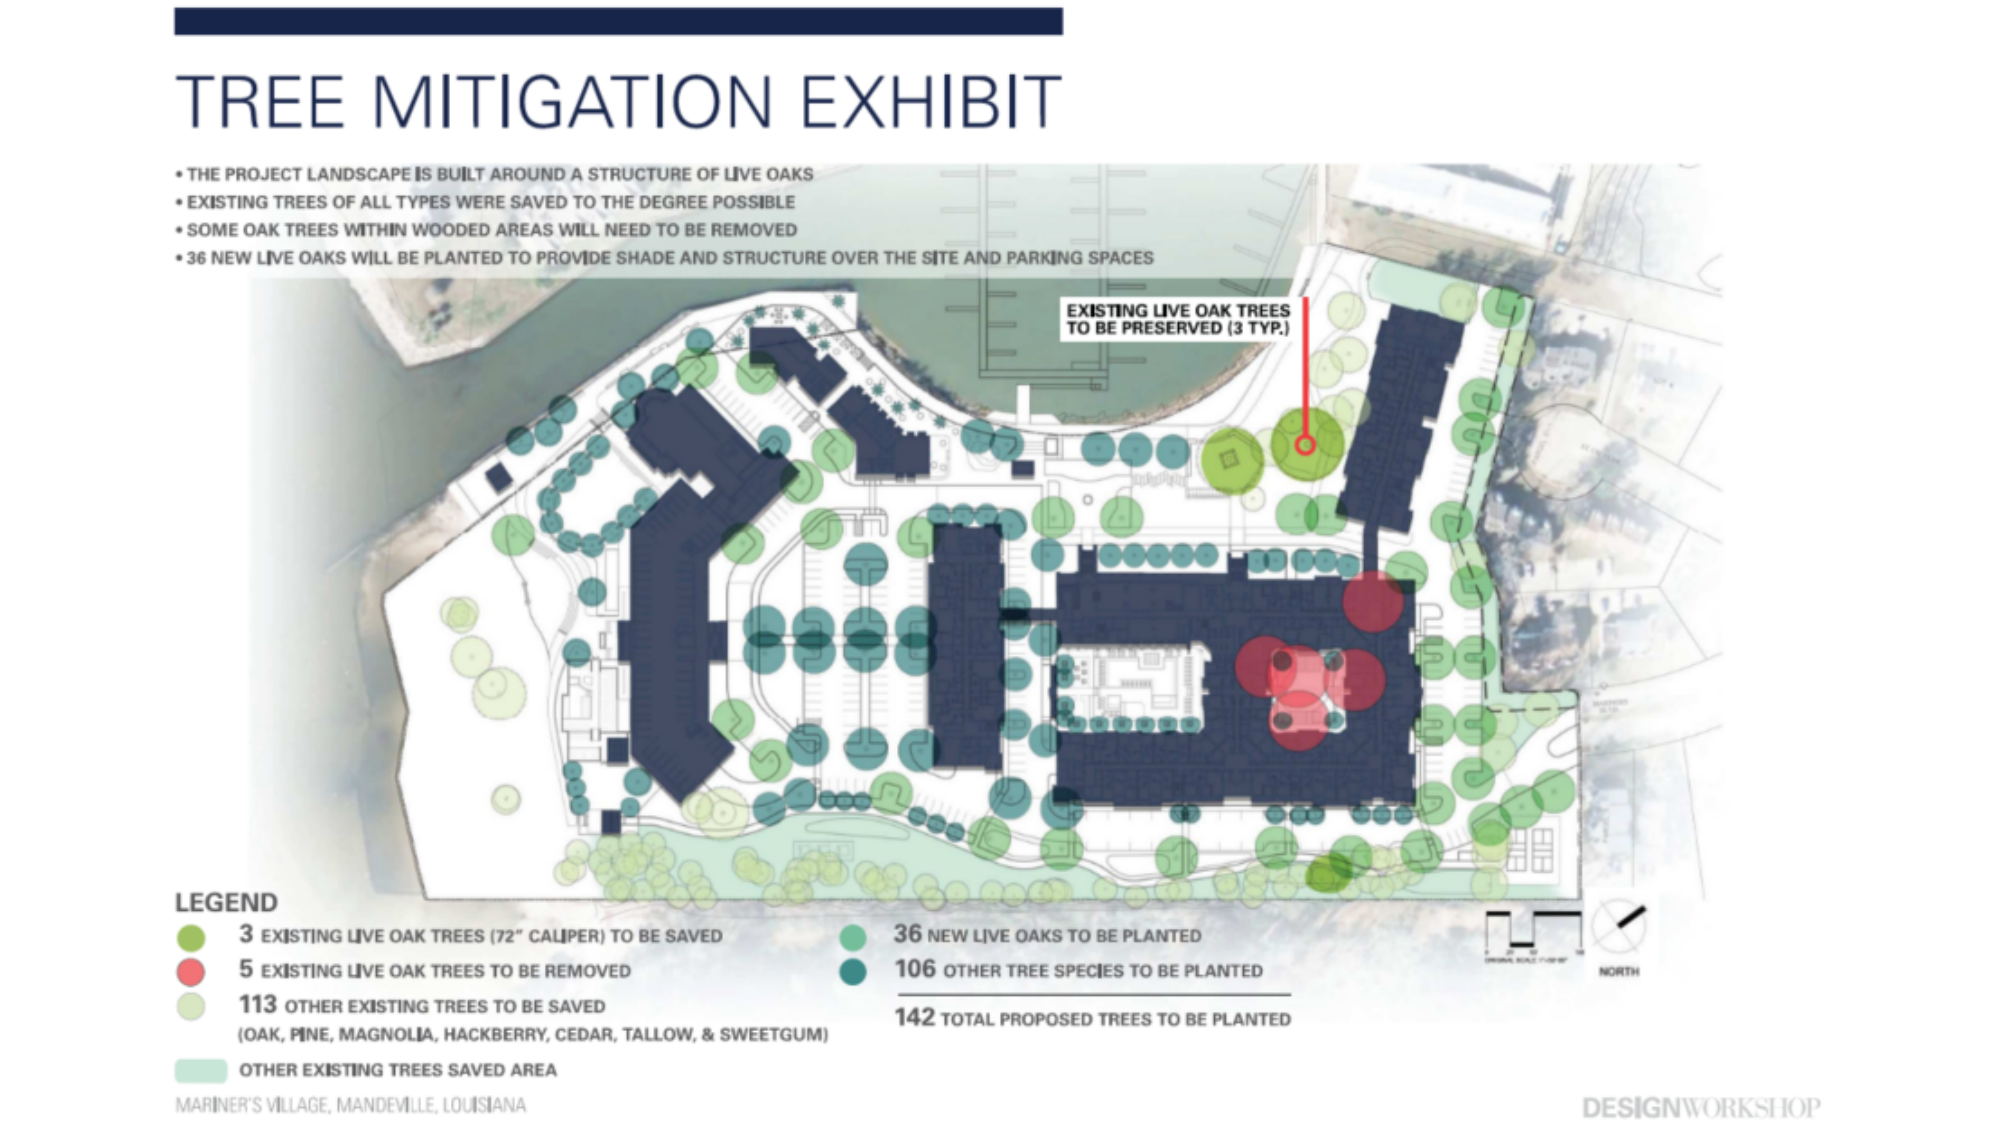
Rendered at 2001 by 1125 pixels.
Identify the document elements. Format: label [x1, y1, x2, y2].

picture [170, 0, 1830, 1125]
